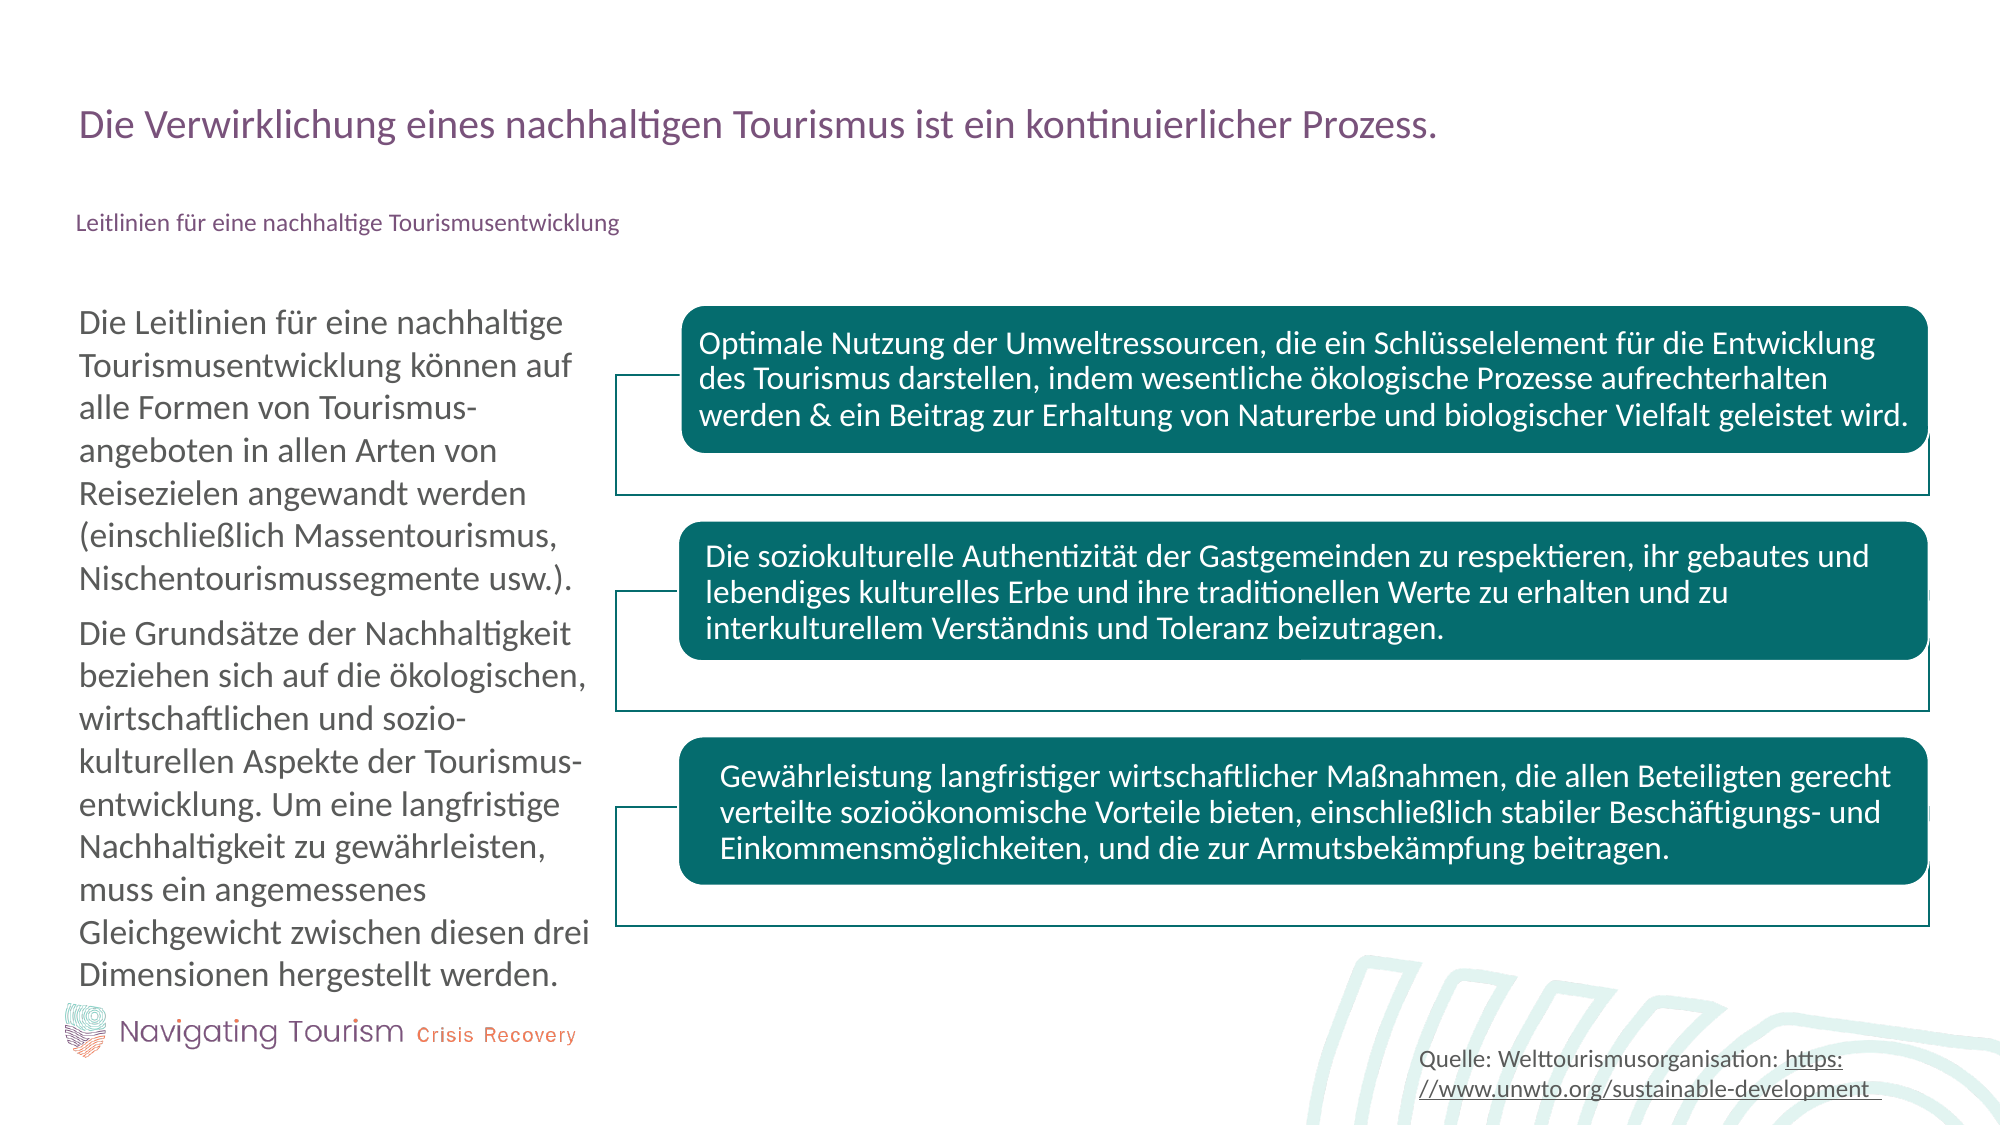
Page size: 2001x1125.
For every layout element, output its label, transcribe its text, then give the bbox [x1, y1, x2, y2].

list Leitlinien für eine nachhaltige Tourismusentwicklung [60, 202, 1946, 245]
list Die Verwirklichung eines nachhaltigen Tourismus ist ein kontinuierlicher Prozess. [63, 94, 1946, 191]
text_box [615, 304, 1960, 927]
picture [112, 1025, 577, 1056]
picture [65, 1025, 111, 1061]
text_box Quelle: Welttourismusorganisation: https://www.unwto.org/sustainable-development [1404, 1034, 1973, 1110]
picture [1298, 955, 2000, 1125]
list Die Leitlinien für eine nachhaltige Tourismusentwicklung können auf alle Formen von Tourismus-angeboten in allen Arten von Reisezielen angewandt werden (einschließlich Massentourismus, Nischentourismussegmente usw.). Die Grundsätze der Nachhaltigkeit beziehen sich auf die ökologischen, wirtschaftlichen und sozio-kulturellen Aspekte der Tourismus-entwicklung. Um eine langfristige Nachhaltigkeit zu gewährleisten, muss ein angemessenes Gleichgewicht zwischen diesen drei Dimensionen hergestellt werden. [63, 268, 609, 1025]
